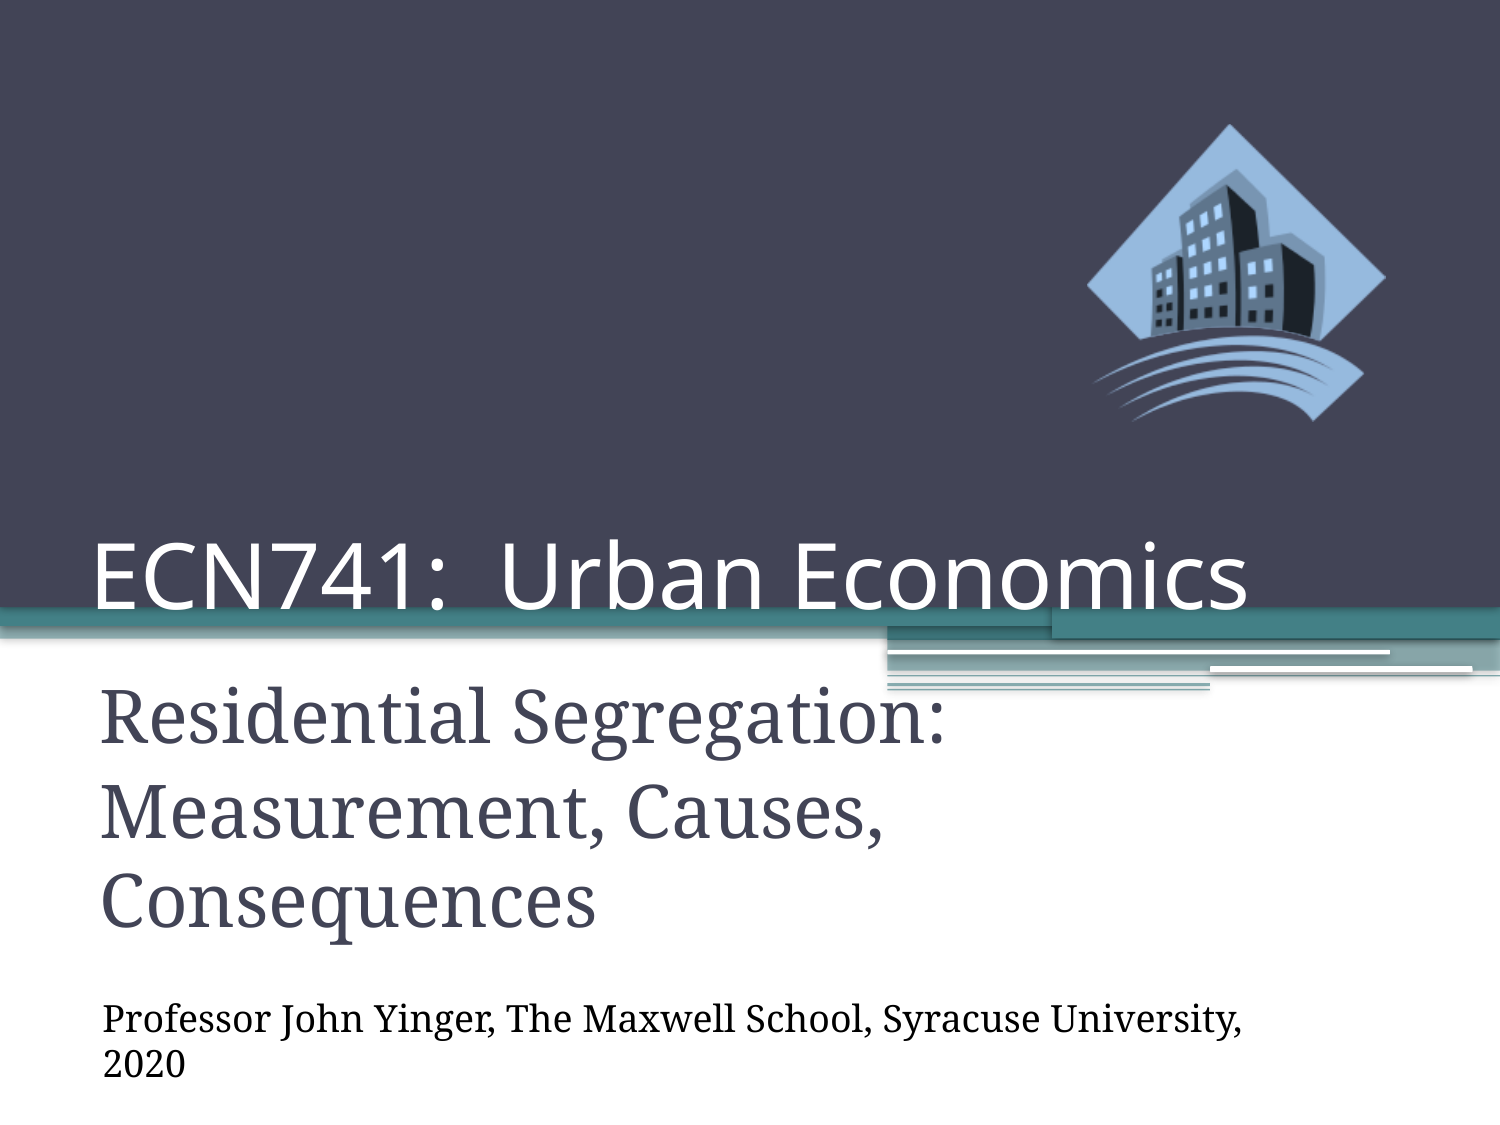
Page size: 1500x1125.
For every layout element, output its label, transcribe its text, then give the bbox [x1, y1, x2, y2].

subtitle Residential Segregation: Measurement, Causes, Consequences [75, 662, 1388, 950]
picture [1087, 124, 1386, 423]
text_box Professor John Yinger, The Maxwell School, Syracuse University, 2020 [87, 987, 1300, 1093]
title ECN741: Urban Economics [75, 394, 1463, 636]
